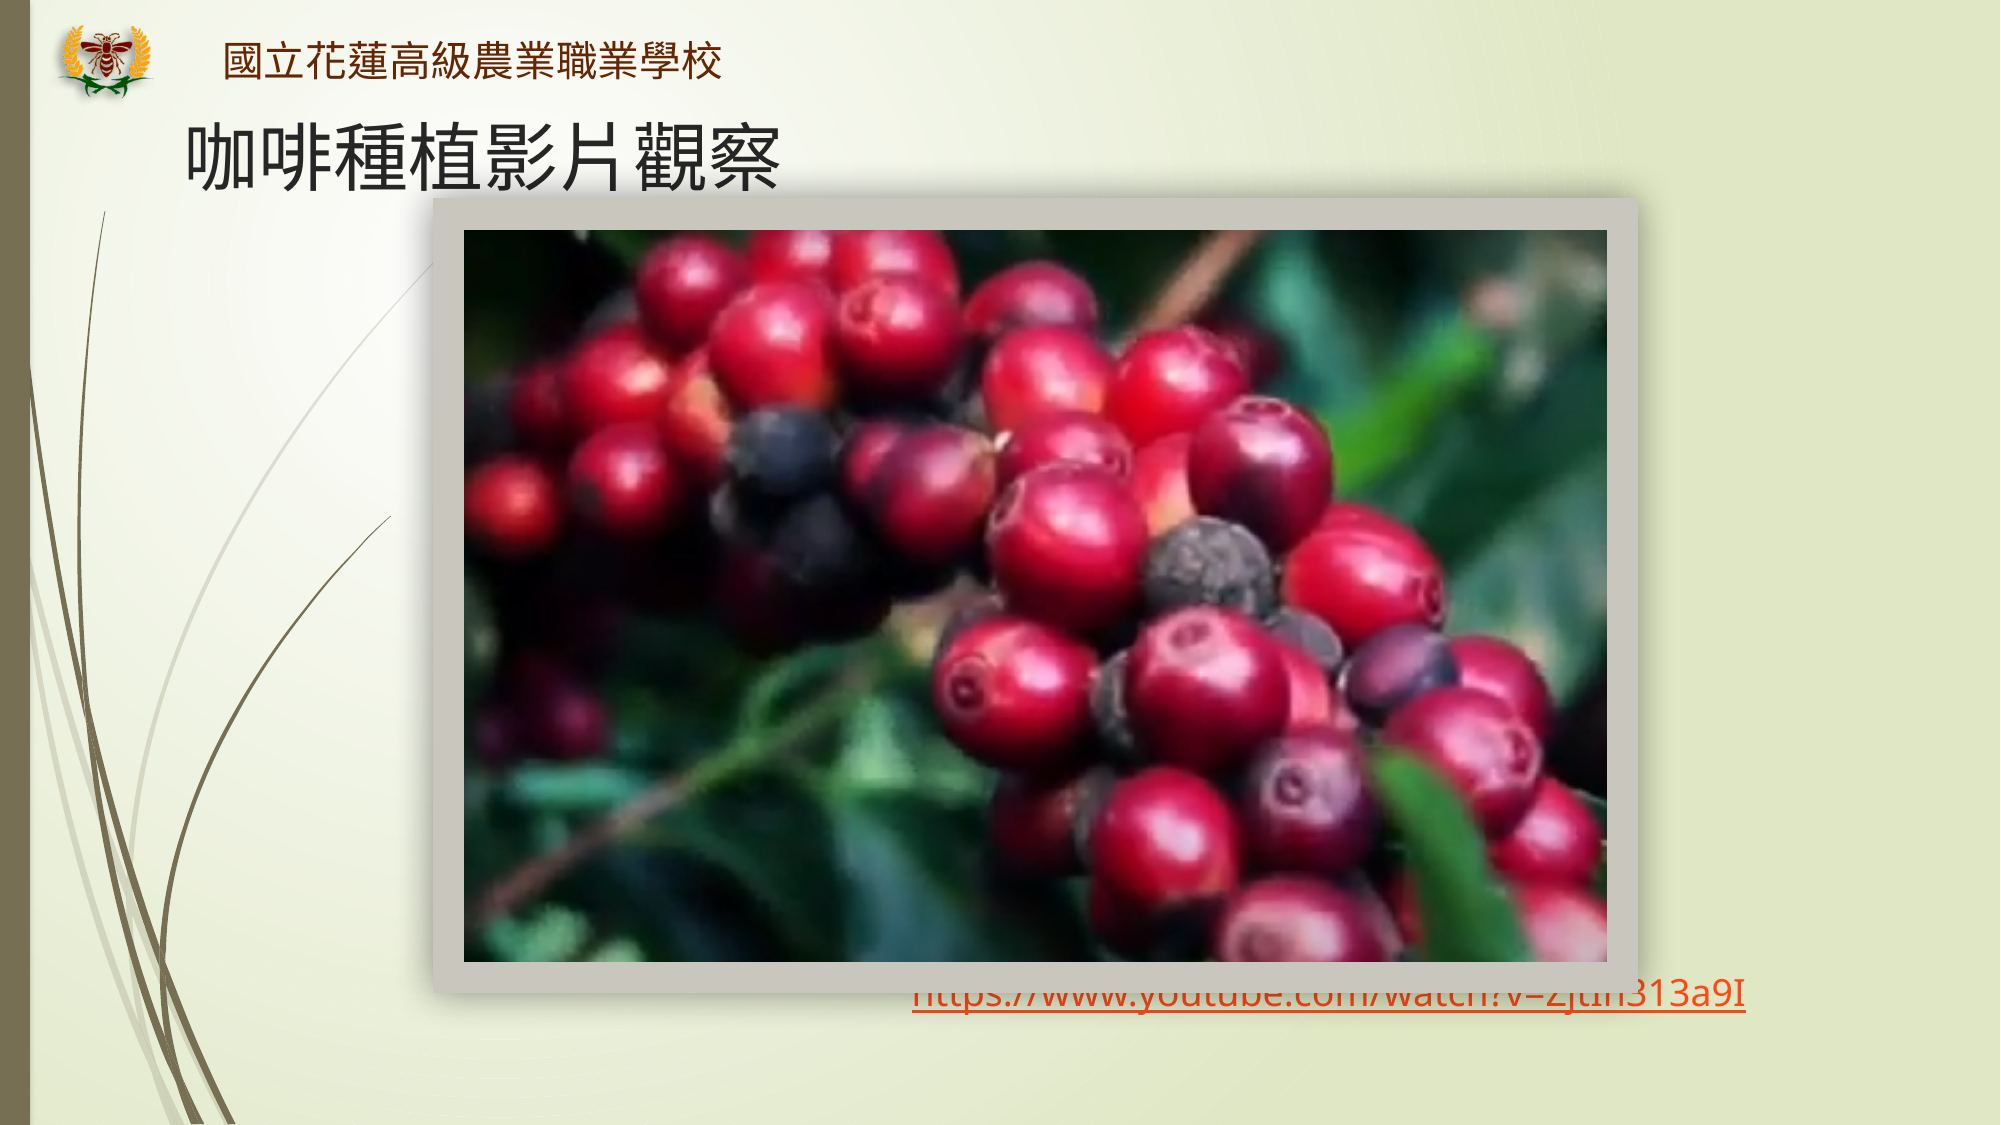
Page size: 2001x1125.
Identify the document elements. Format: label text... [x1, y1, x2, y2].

picture [463, 229, 1607, 963]
text_box 國立花蓮高級農業職業學校 [188, 27, 791, 93]
picture [54, 20, 156, 101]
text_box https://www.youtube.com/watch?v=ZjtIh313a9I [896, 961, 1762, 1028]
title 咖啡種植影片觀察 [168, 102, 1631, 313]
